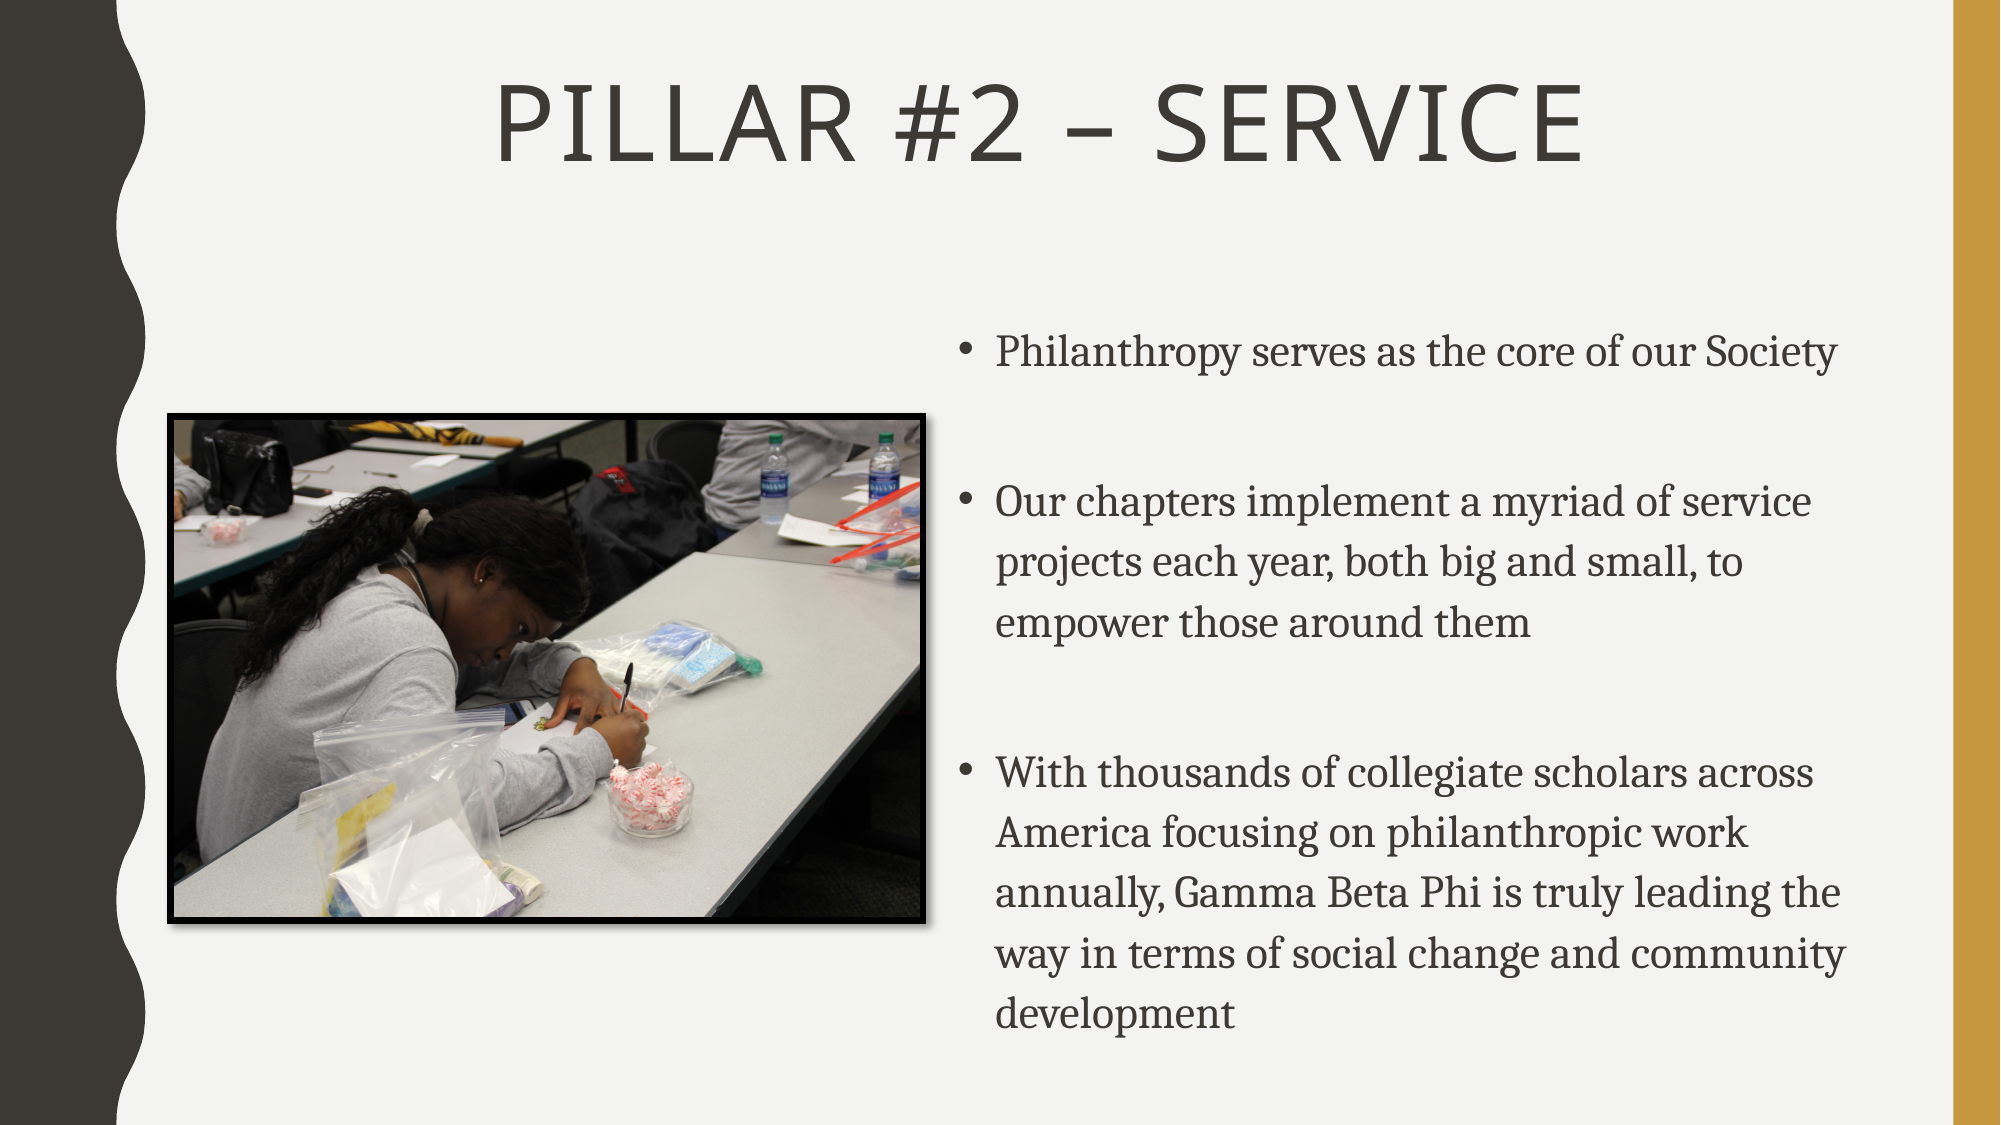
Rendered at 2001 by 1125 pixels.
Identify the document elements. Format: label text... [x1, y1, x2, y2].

list Philanthropy serves as the core of our Society Our chapters implement a myriad of service projects each year, both big and small, to empower those around them With thousands of collegiate scholars across America focusing on philanthropic work annually, Gamma Beta Phi is truly leading the way in terms of social change and community development [942, 307, 1903, 1078]
title Pillar #2 – service [205, 62, 1875, 308]
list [173, 419, 921, 918]
